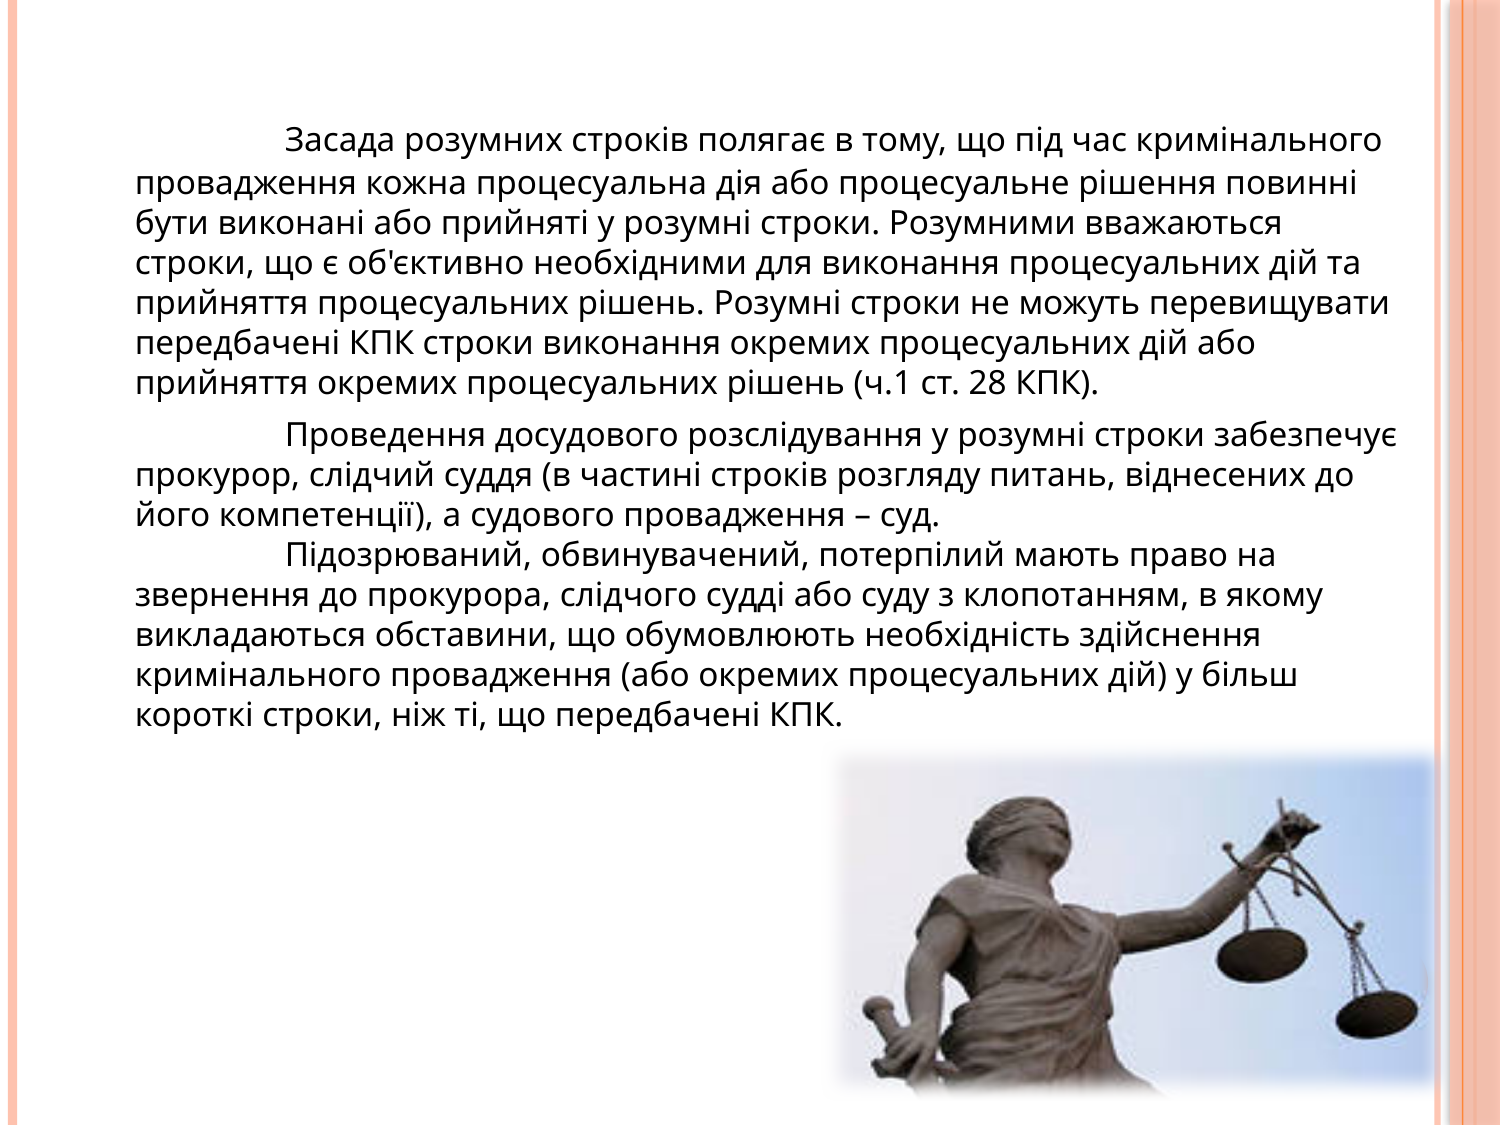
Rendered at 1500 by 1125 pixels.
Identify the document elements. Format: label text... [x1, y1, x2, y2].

picture [819, 737, 1454, 1103]
list Засада розумних строків полягає в тому, що під час кримінального провадження кожна процесуальна дія або процесуальне рішення повинні бути виконані або прийняті у розумні строки. Розумними вважаються строки, що є об'єктивно необхідними для виконання процесуальних дій та прийняття процесуальних рішень. Розумні строки не можуть перевищувати передбачені КПК строки виконання окремих процесуальних дій або прийняття окремих процесуальних рішень (ч.1 ст. 28 КПК). Проведення досудового розслідування у розумні строки забезпечує прокурор, слідчий суддя (в частині строків розгляду питань, віднесених до його компетенції), а судового провадження – суд. Підозрюваний, обвинувачений, потерпілий мають право на звернення до прокурора, слідчого судді або суду з клопотанням, в якому викладаються обставини, що обумовлюють необхідність здійснення кримінального провадження (або окремих процесуальних дій) у більш короткі строки, ніж ті, що передбачені КПК. [74, 93, 1419, 1063]
